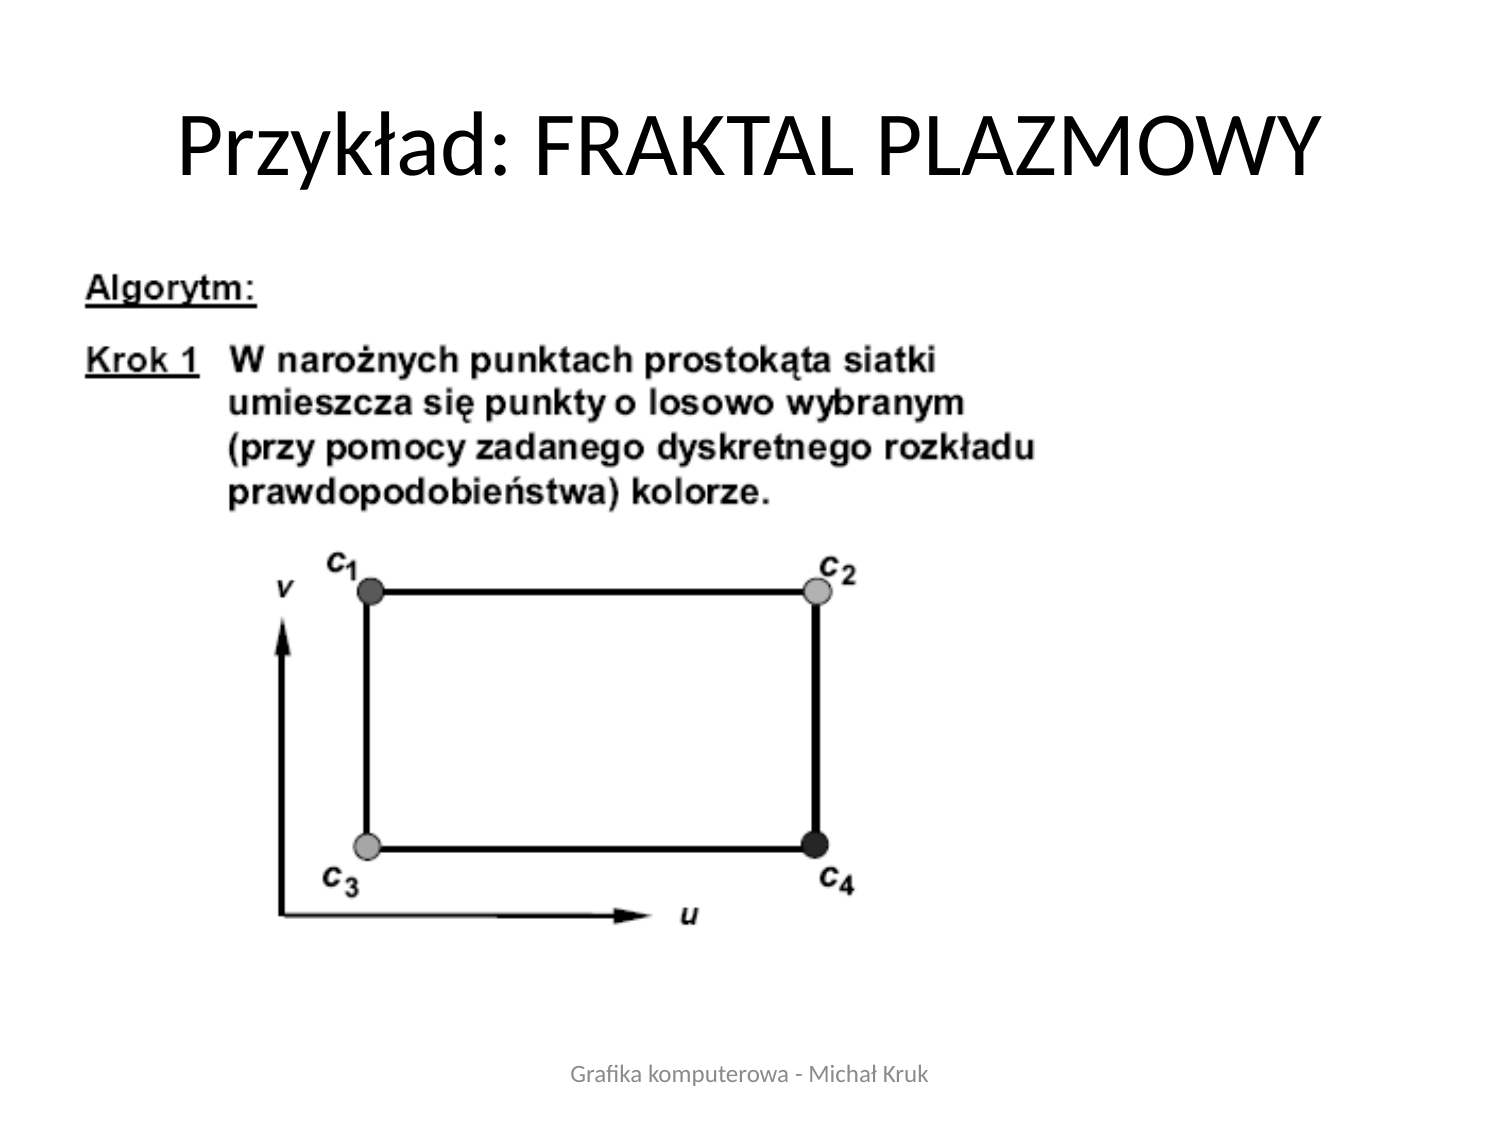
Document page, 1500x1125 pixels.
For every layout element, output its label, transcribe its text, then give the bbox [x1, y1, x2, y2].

footer Grafika komputerowa - Michał Kruk [512, 1042, 988, 1103]
picture [74, 262, 1050, 938]
title Przykład: FRAKTAL PLAZMOWY [75, 45, 1425, 233]
